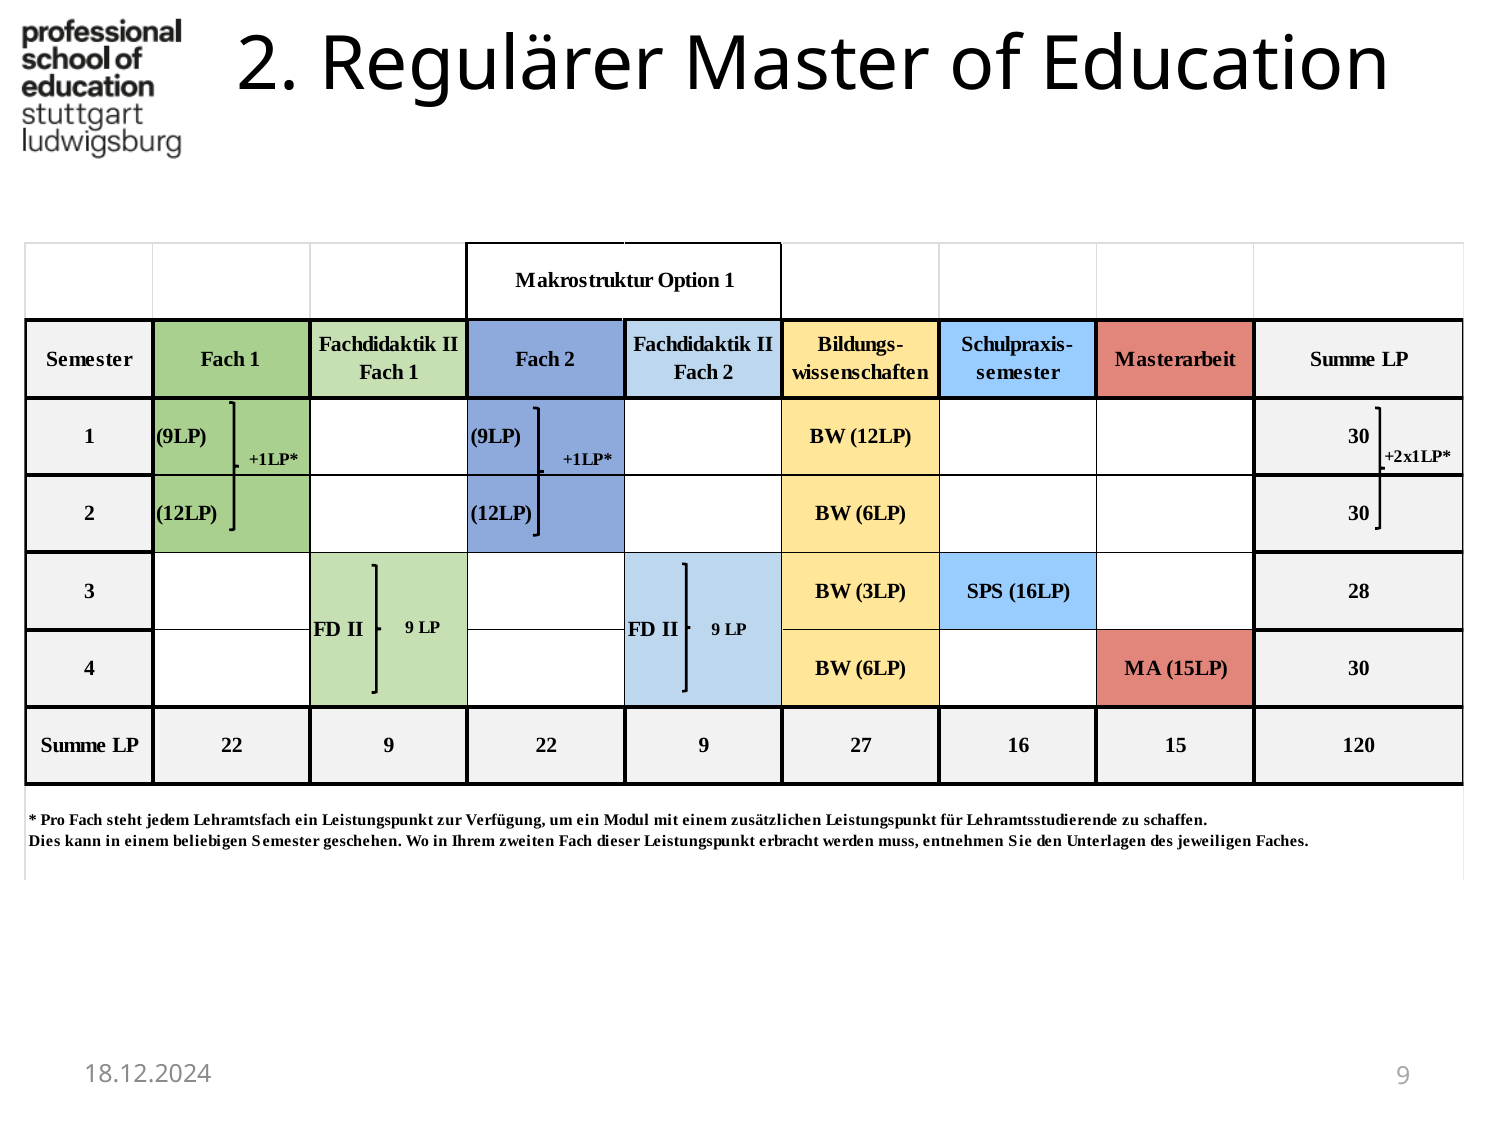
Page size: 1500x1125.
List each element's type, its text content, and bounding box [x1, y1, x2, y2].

title 2. Regulärer Master of Education [200, 24, 1428, 242]
picture [24, 242, 1465, 882]
text_box 18.12.2024 [0, 1042, 296, 1103]
